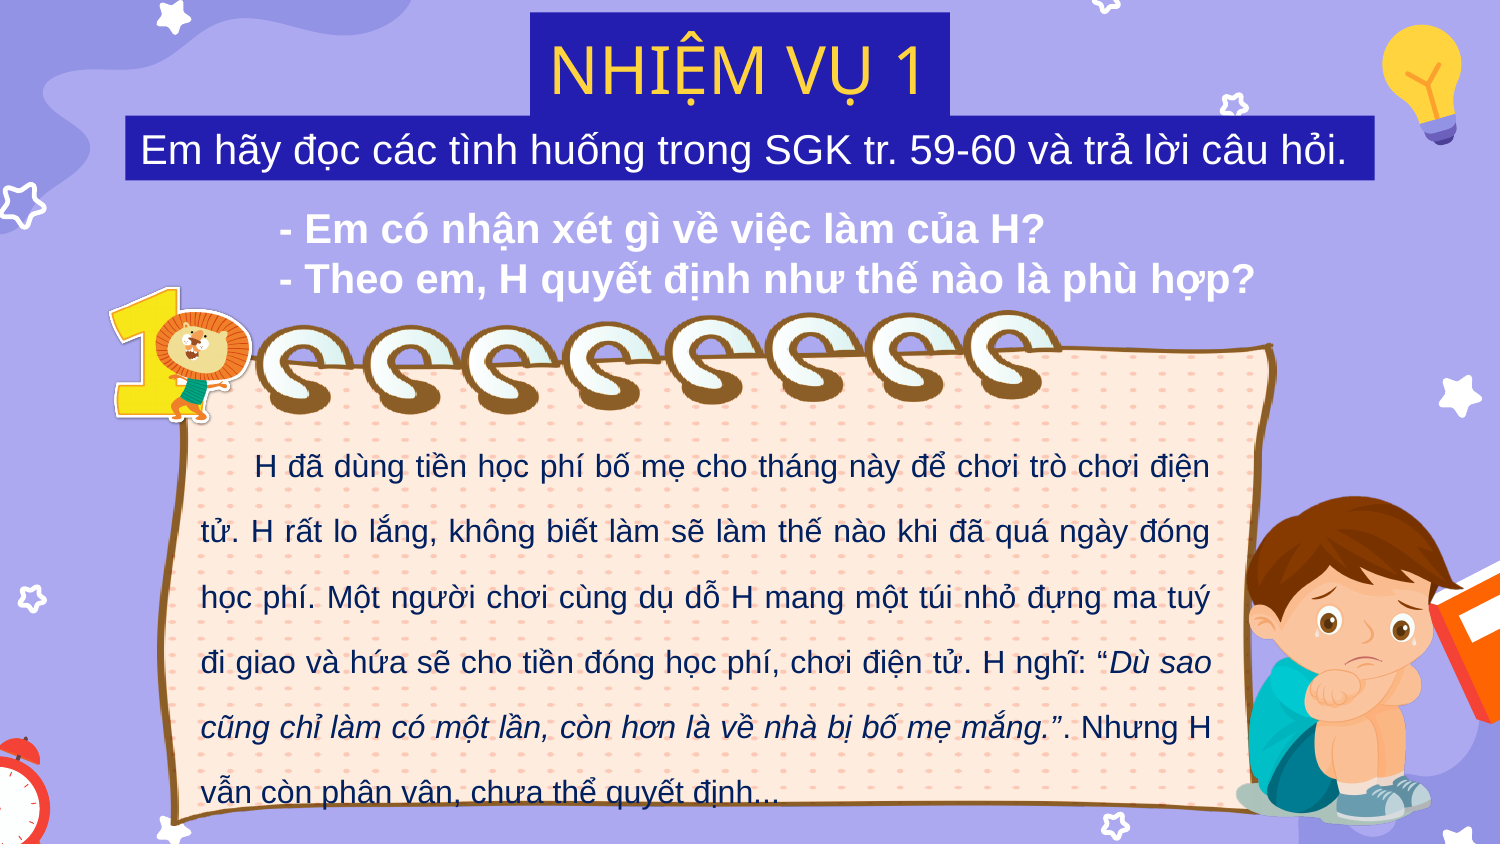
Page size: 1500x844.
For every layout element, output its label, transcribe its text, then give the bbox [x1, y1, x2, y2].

text_box - Em có nhận xét gì về việc làm của H? - Theo em, H quyết định như thế nào là phù hợp? [264, 194, 1323, 310]
picture [105, 283, 1500, 844]
text_box NHIỆM VỤ 1 [530, 12, 950, 123]
text_box Em hãy đọc các tình huống trong SGK tr. 59-60 và trả lời câu hỏi. [125, 115, 1375, 181]
